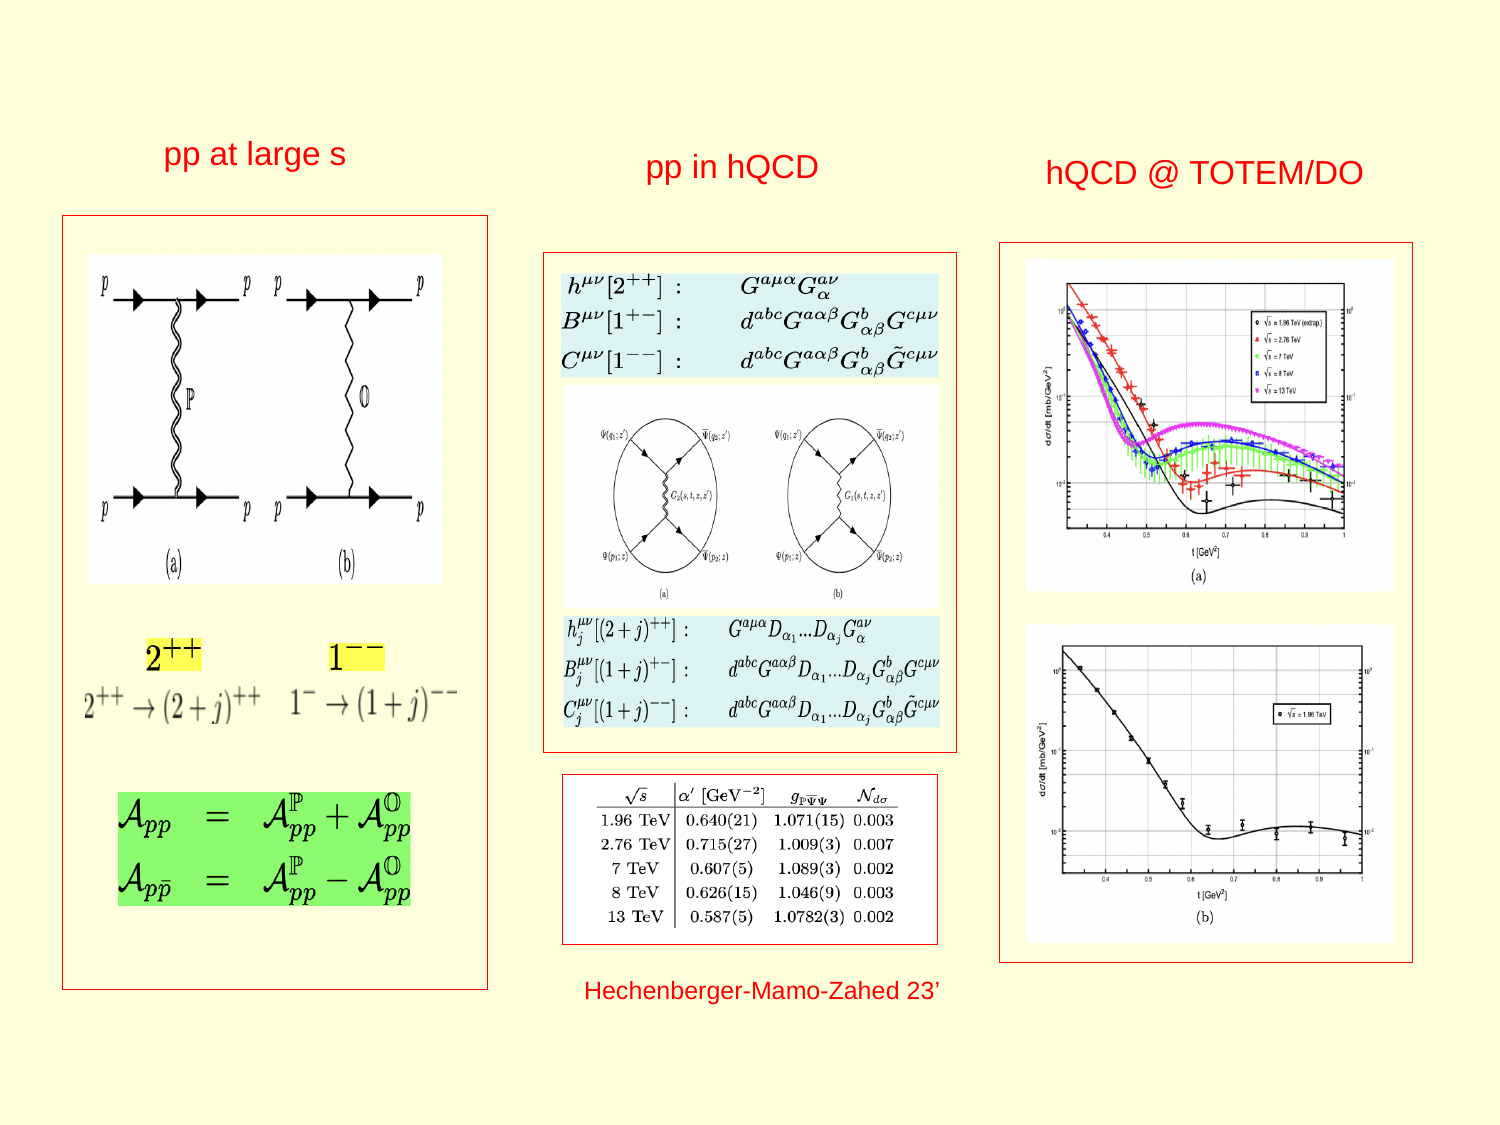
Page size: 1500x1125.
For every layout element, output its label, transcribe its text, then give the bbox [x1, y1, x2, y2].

picture [543, 252, 957, 753]
picture [562, 774, 938, 945]
picture [62, 215, 489, 990]
text_box Hechenberger-Mamo-Zahed 23’ [569, 967, 956, 1013]
picture [999, 242, 1413, 963]
text_box pp in hQCD [612, 137, 859, 193]
text_box hQCD @ TOTEM/DO [1012, 143, 1400, 199]
text_box pp at large s [148, 124, 371, 180]
